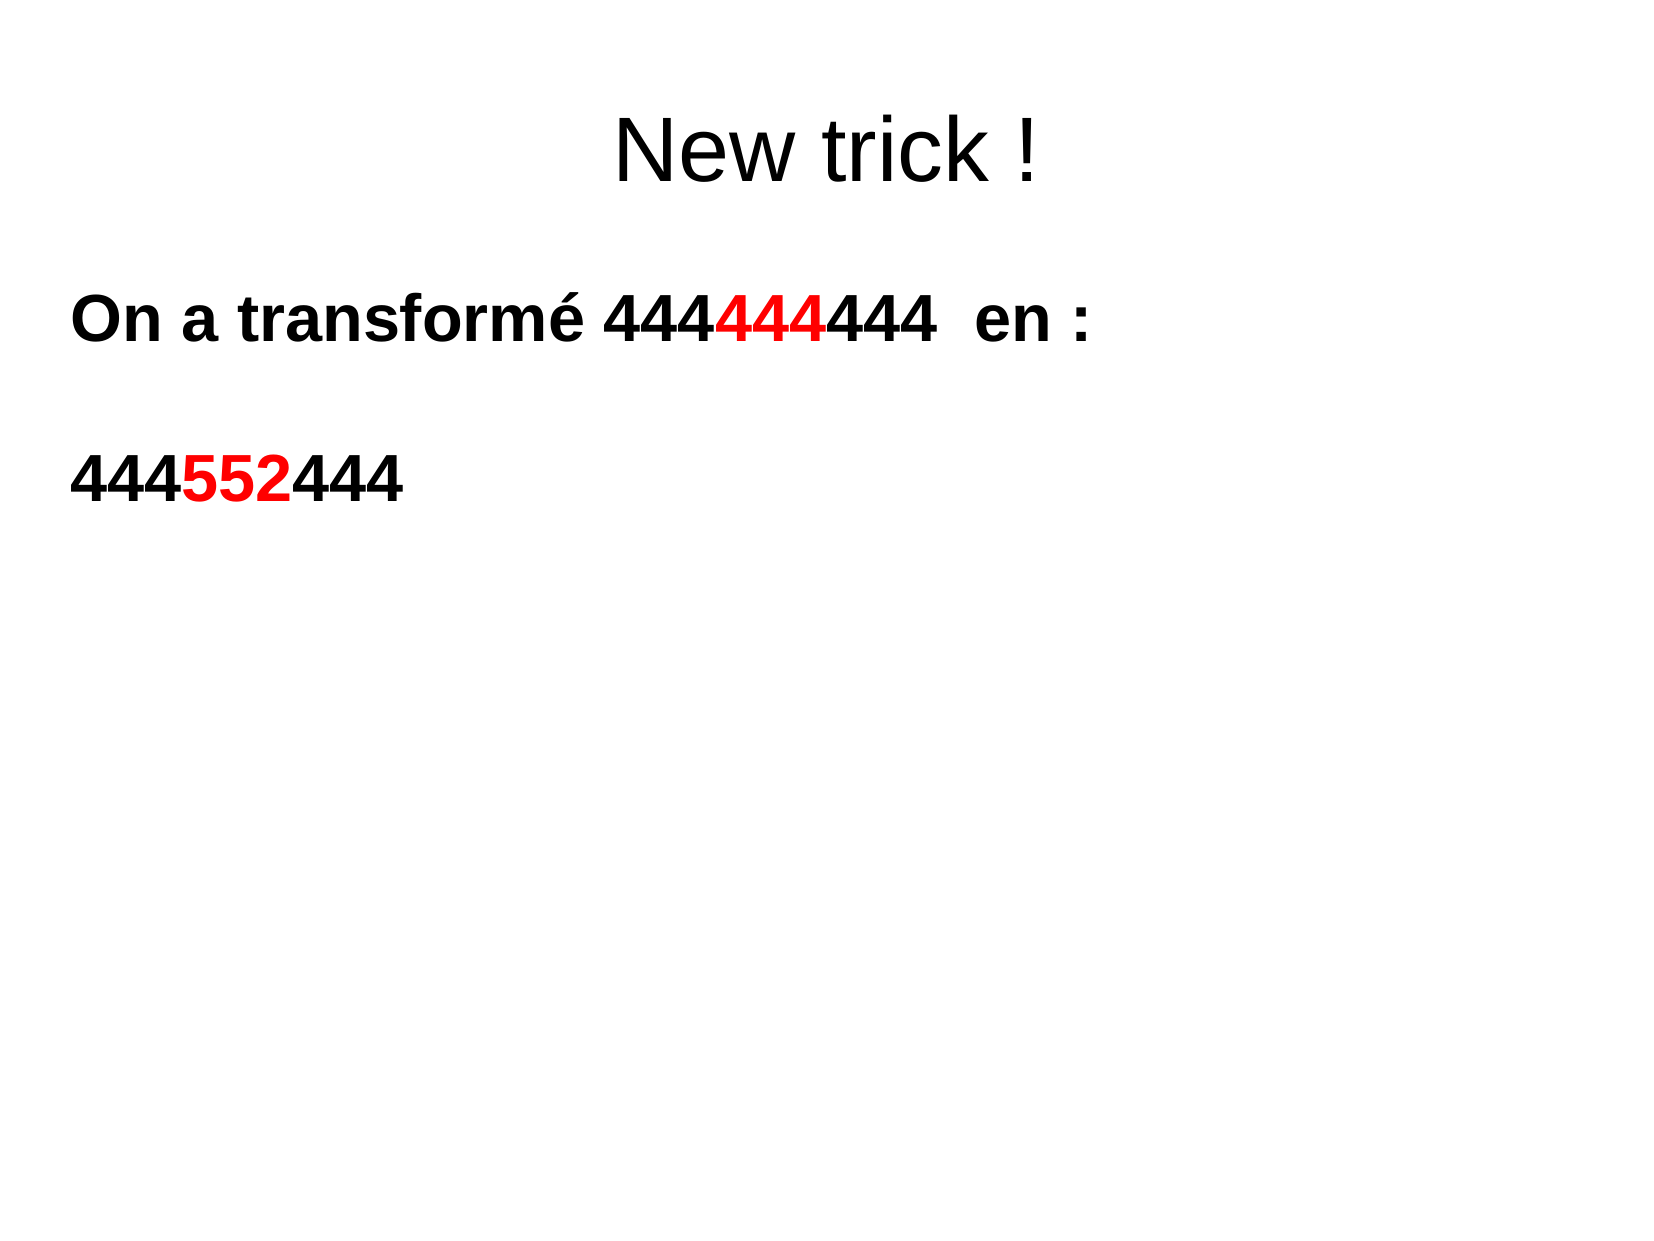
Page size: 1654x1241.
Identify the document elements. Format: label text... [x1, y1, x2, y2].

text_box On a transformé 444444444 en : 444552444 Puis : 444444444 444455244 avec 5+5+2=4+4+4 What's next ? 5551 ? [70, 271, 1293, 1158]
text_box New trick ! [82, 40, 1571, 248]
